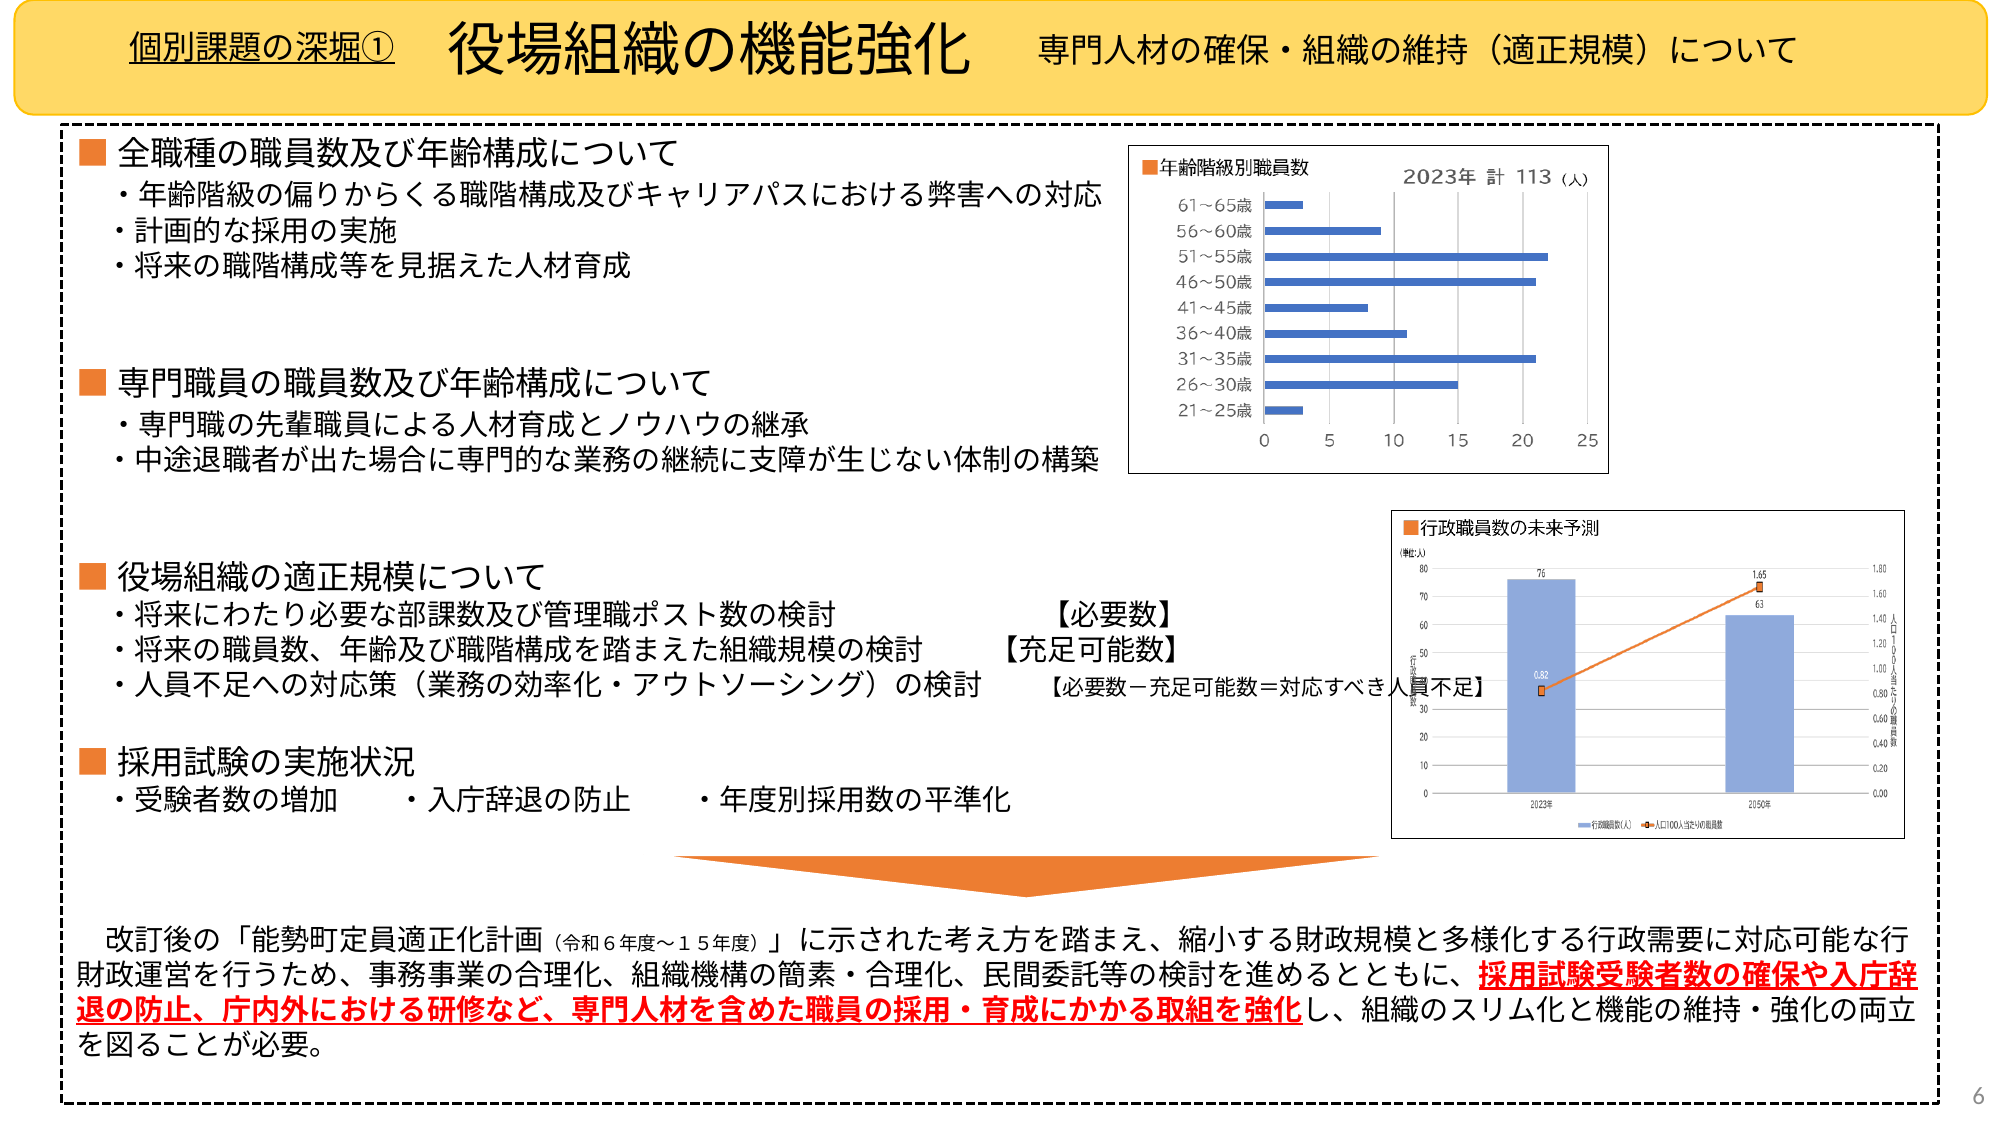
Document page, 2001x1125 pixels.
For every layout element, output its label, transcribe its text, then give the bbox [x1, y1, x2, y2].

picture [1391, 510, 1905, 839]
text_box 個別課題の深堀① [114, 18, 453, 114]
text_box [61, 124, 1939, 1080]
text_box [13, 0, 352, 116]
text_box 役場組織の機能強化 [352, 0, 1067, 124]
slide_number 6 [1550, 1065, 2000, 1125]
subtitle 専門人材の確保・組織の維持（適正規模）について [1067, 0, 2000, 104]
text_box [1067, 104, 1987, 116]
picture [1128, 145, 1609, 474]
